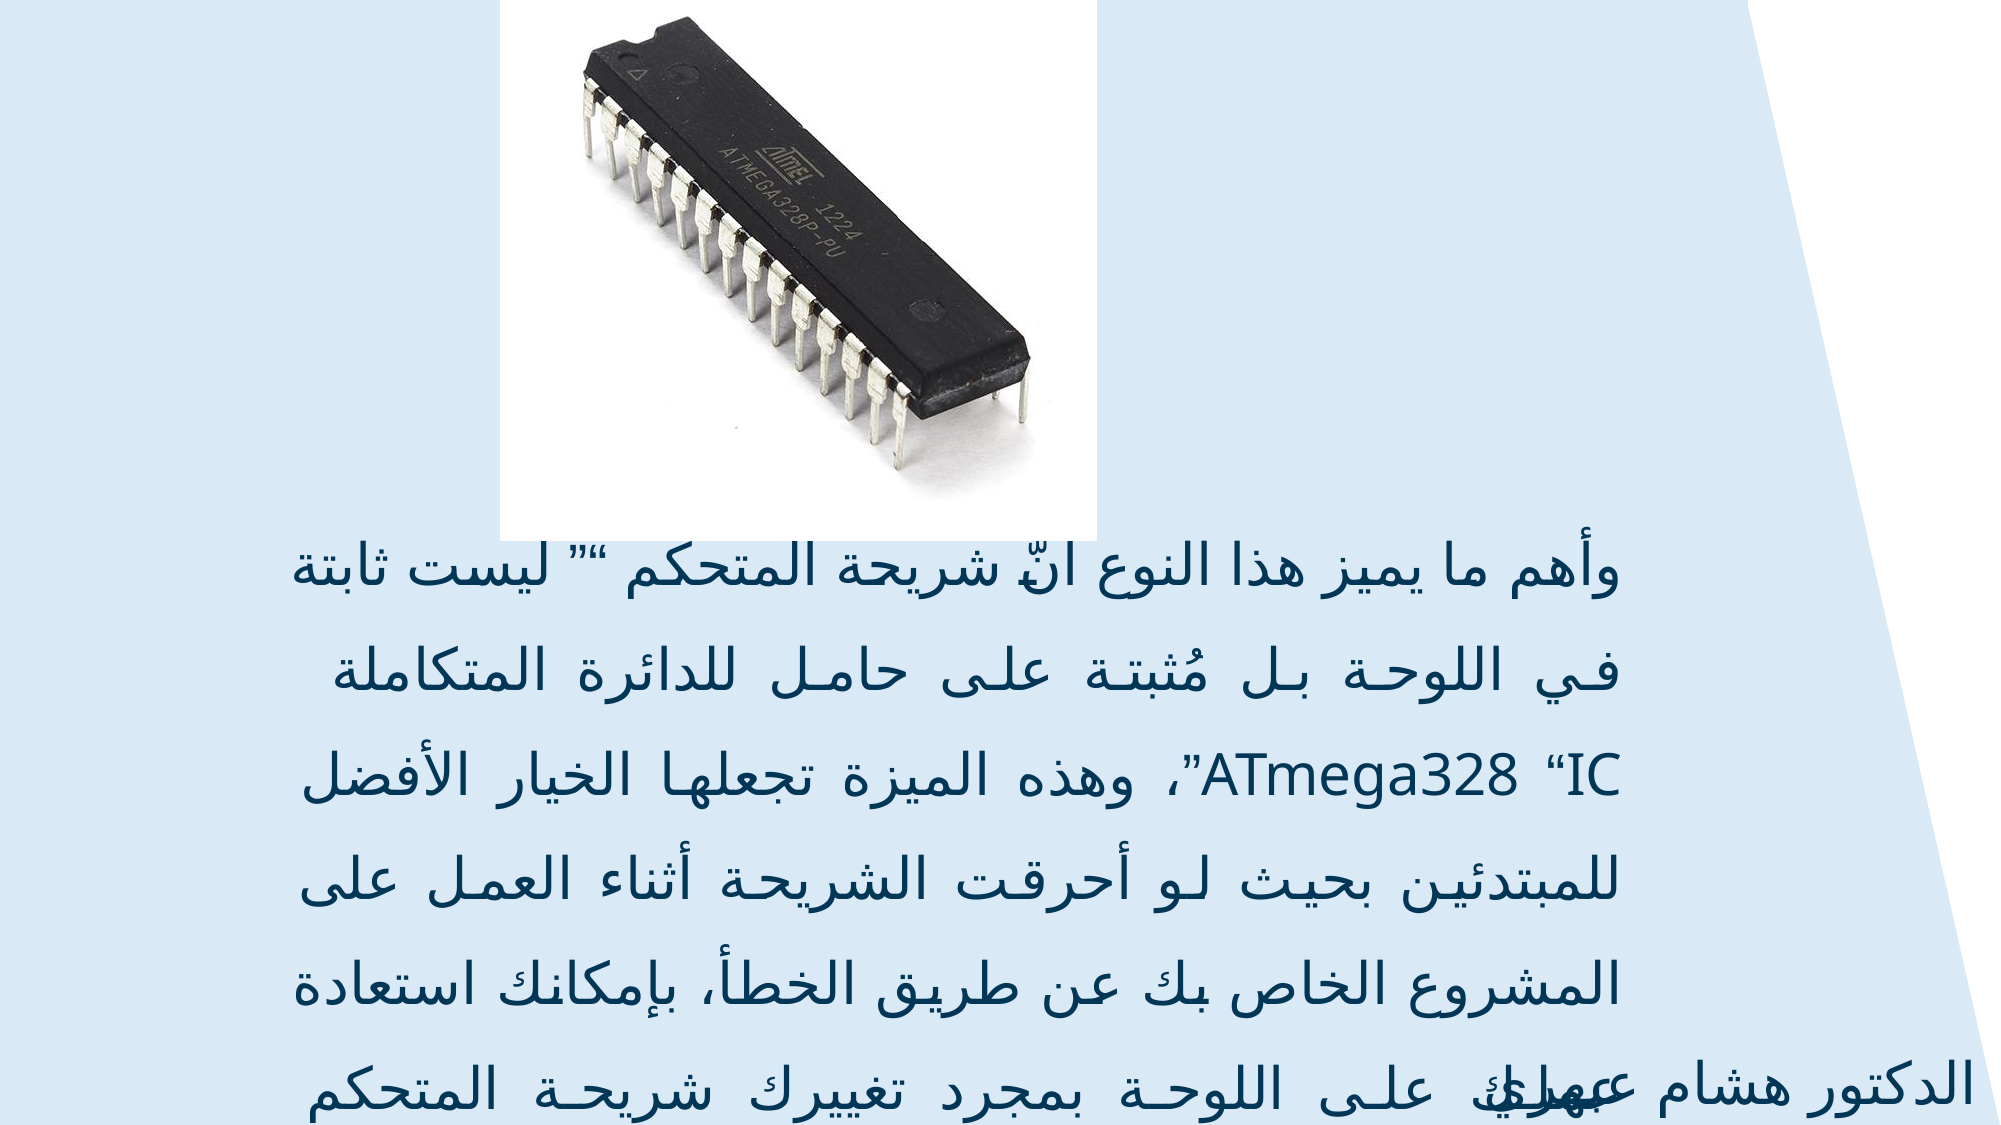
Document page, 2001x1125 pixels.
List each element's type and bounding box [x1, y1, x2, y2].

picture [499, 0, 1097, 541]
text_box [0, 0, 2000, 1125]
